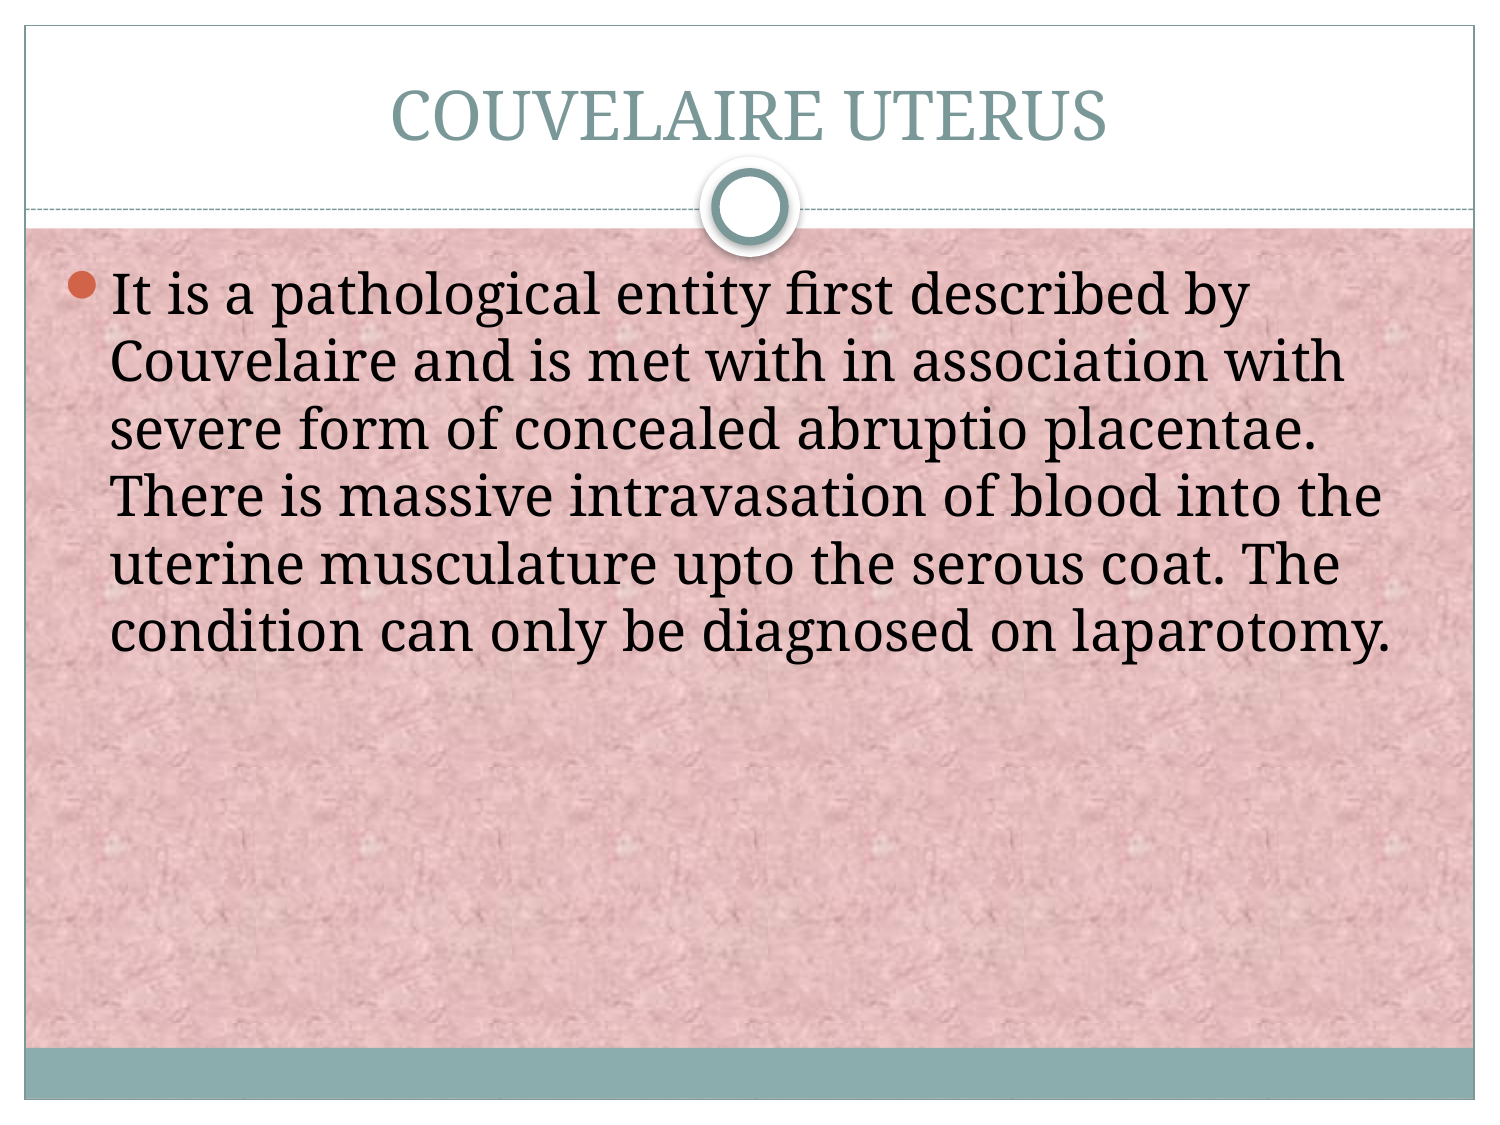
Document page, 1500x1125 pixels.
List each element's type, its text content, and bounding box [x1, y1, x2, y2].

picture [26, 229, 1473, 1047]
title COUVELAIRE UTERUS [49, 37, 1450, 162]
list It is a pathological entity first described by Couvelaire and is met with in association with severe form of concealed abruptio placentae. There is massive intravasation of blood into the uterine musculature upto the serous coat. The condition can only be diagnosed on laparotomy. [49, 250, 1445, 1001]
